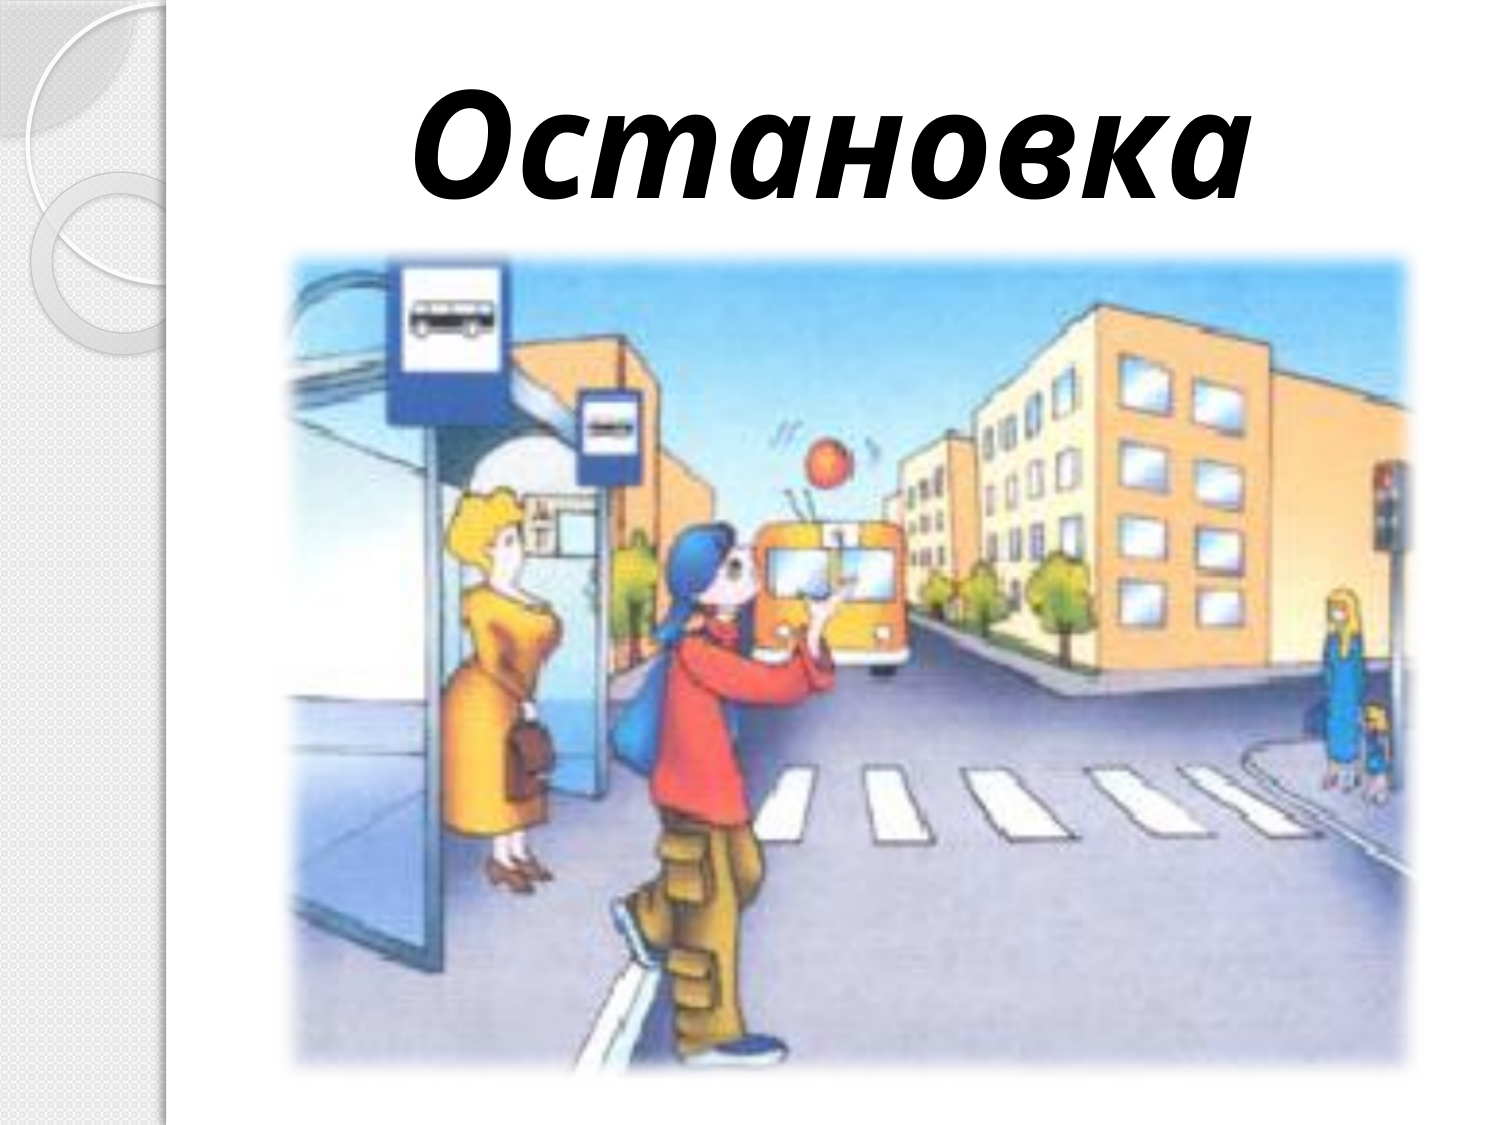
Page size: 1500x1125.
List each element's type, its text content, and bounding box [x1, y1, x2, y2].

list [277, 243, 1424, 1083]
title Остановка [235, 45, 1466, 233]
